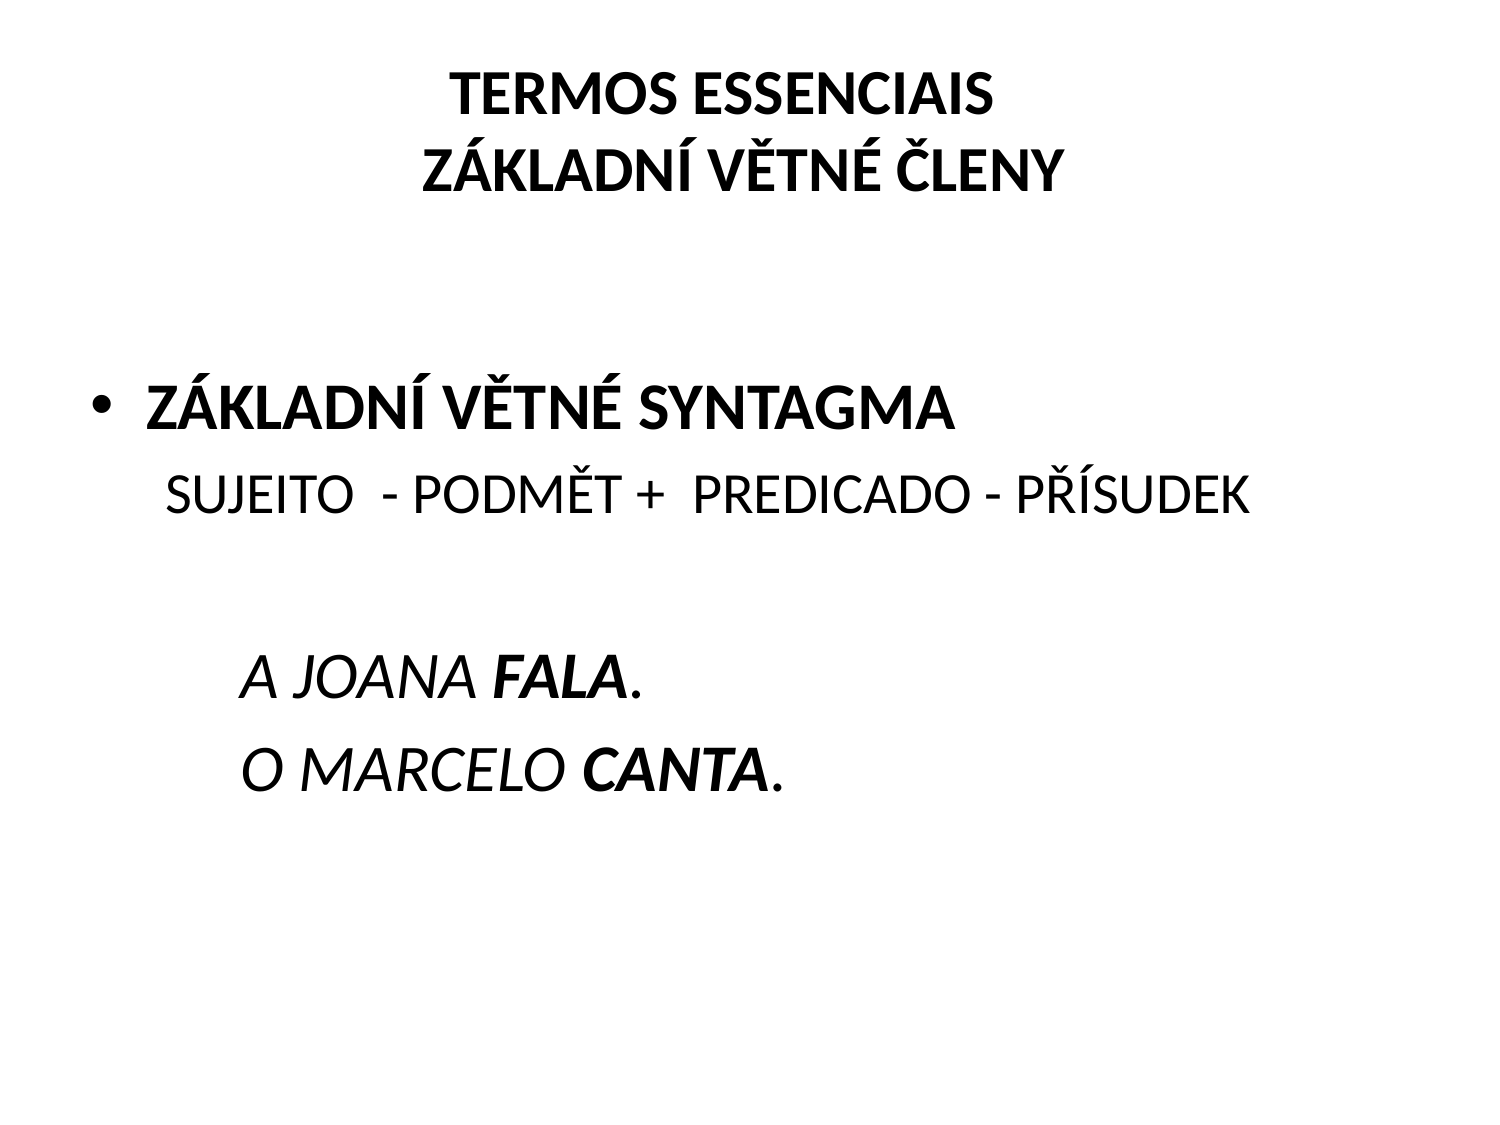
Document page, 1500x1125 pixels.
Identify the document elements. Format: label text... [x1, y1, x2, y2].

list ZÁKLADNÍ VĚTNÉ SYNTAGMA SUJEITO - PODMĚT + PREDICADO - PŘÍSUDEK A JOANA FALA. O MARCELO CANTA. [75, 262, 1425, 1005]
title TERMOS ESSENCIAIS ZÁKLADNÍ VĚTNÉ ČLENY [64, 42, 1424, 290]
